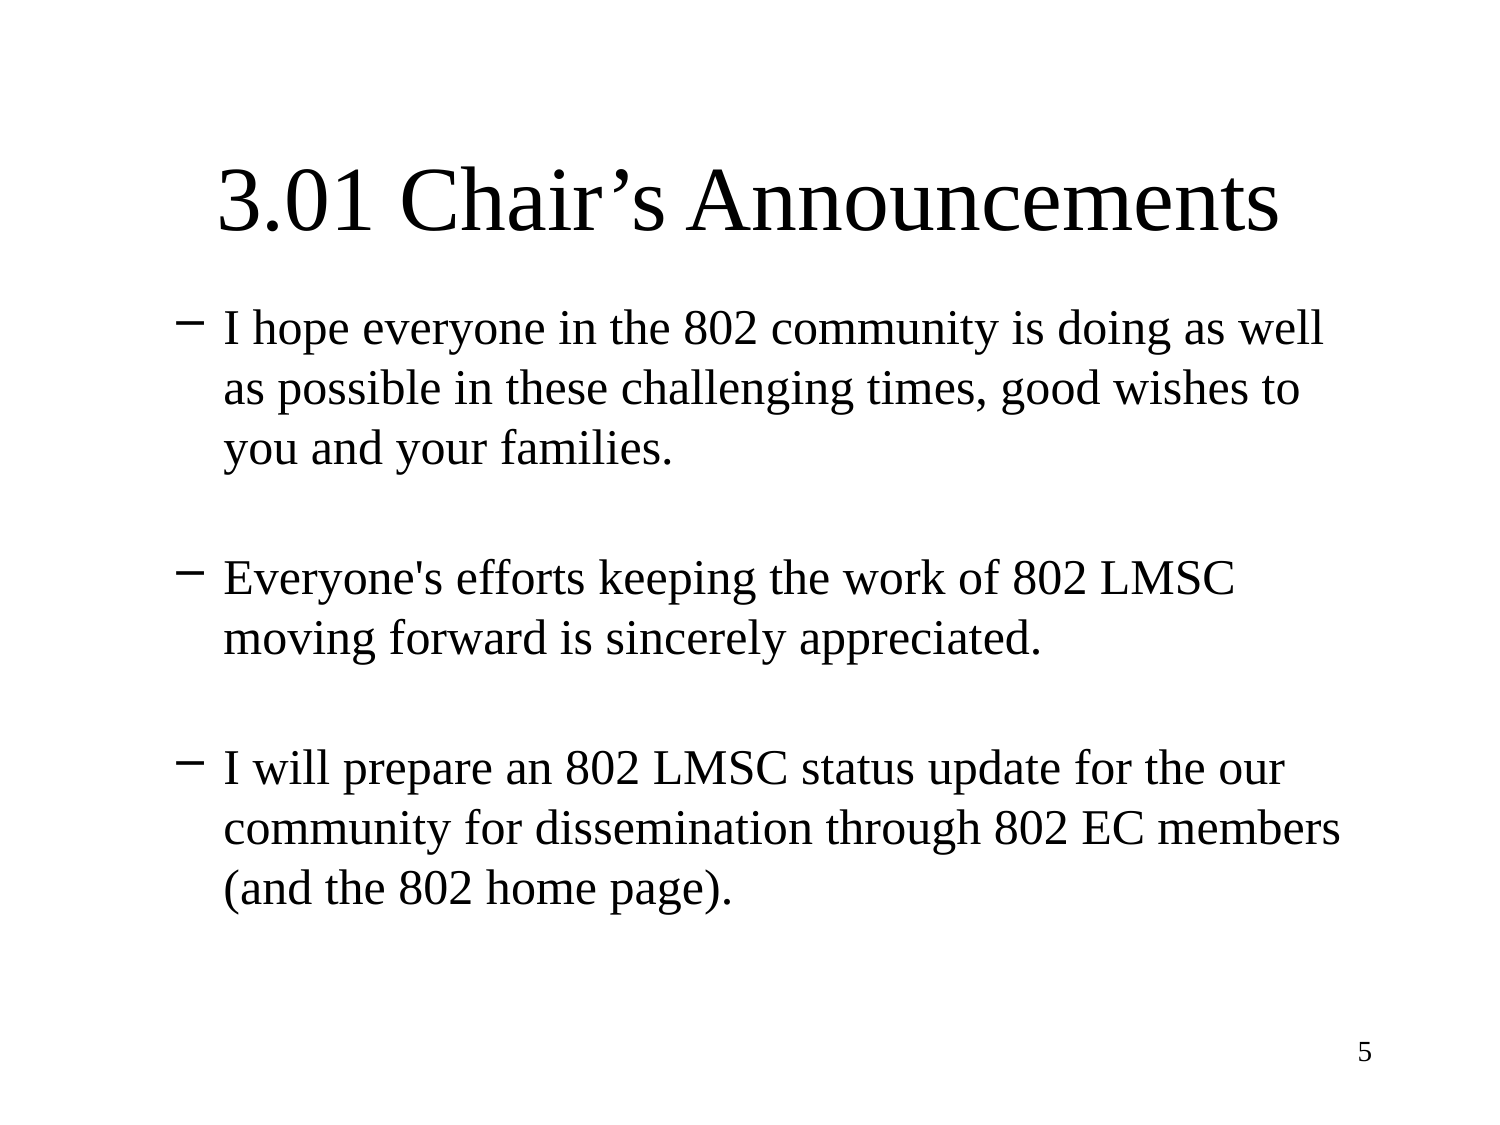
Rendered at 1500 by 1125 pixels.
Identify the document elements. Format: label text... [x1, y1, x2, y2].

title 3.01 Chair’s Announcements [112, 99, 1388, 286]
slide_number 5 [1074, 1024, 1388, 1101]
list I hope everyone in the 802 community is doing as well as possible in these challenging times, good wishes to you and your families. Everyone's efforts keeping the work of 802 LMSC moving forward is sincerely appreciated. I will prepare an 802 LMSC status update for the our community for dissemination through 802 EC members (and the 802 home page). [86, 286, 1390, 963]
